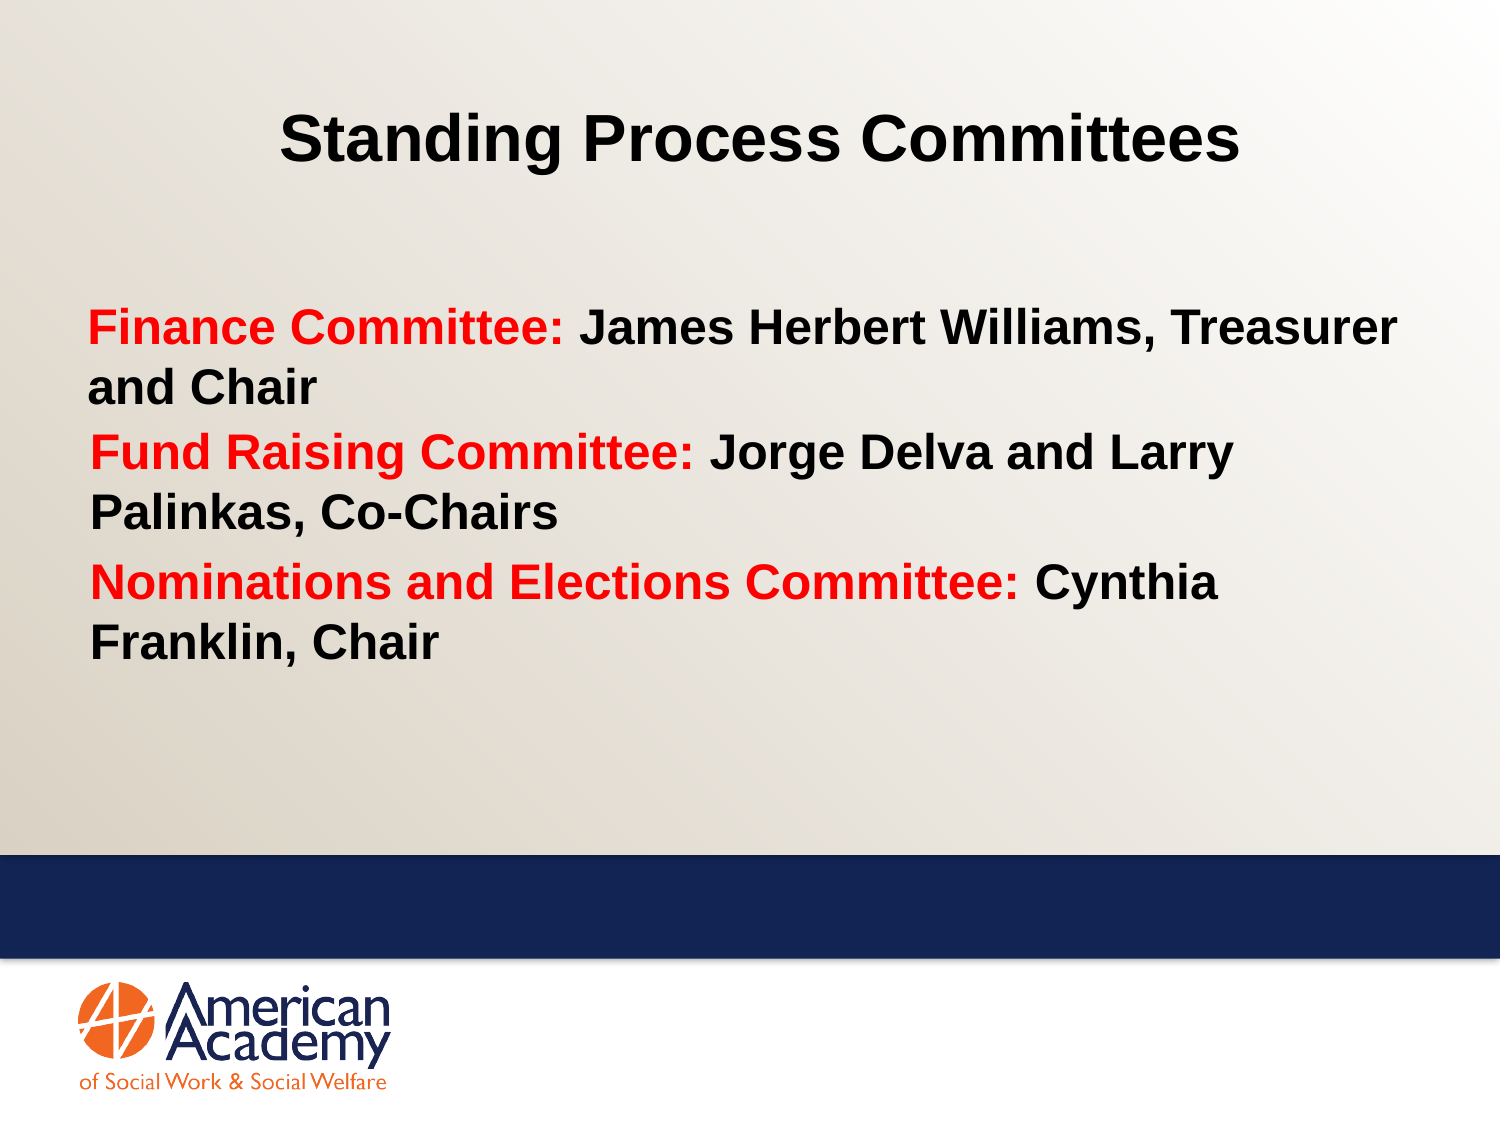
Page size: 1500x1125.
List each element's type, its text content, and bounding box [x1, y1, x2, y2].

title Standing Process Committees Finance Committee: James Herbert Williams, Treasurer and Chair [72, 87, 1423, 275]
picture [78, 1015, 391, 1096]
list Fund Raising Committee: Jorge Delva and Larry Palinkas, Co-Chairs Nominations and Elections Committee: Cynthia Franklin, Chair [75, 272, 1425, 1015]
